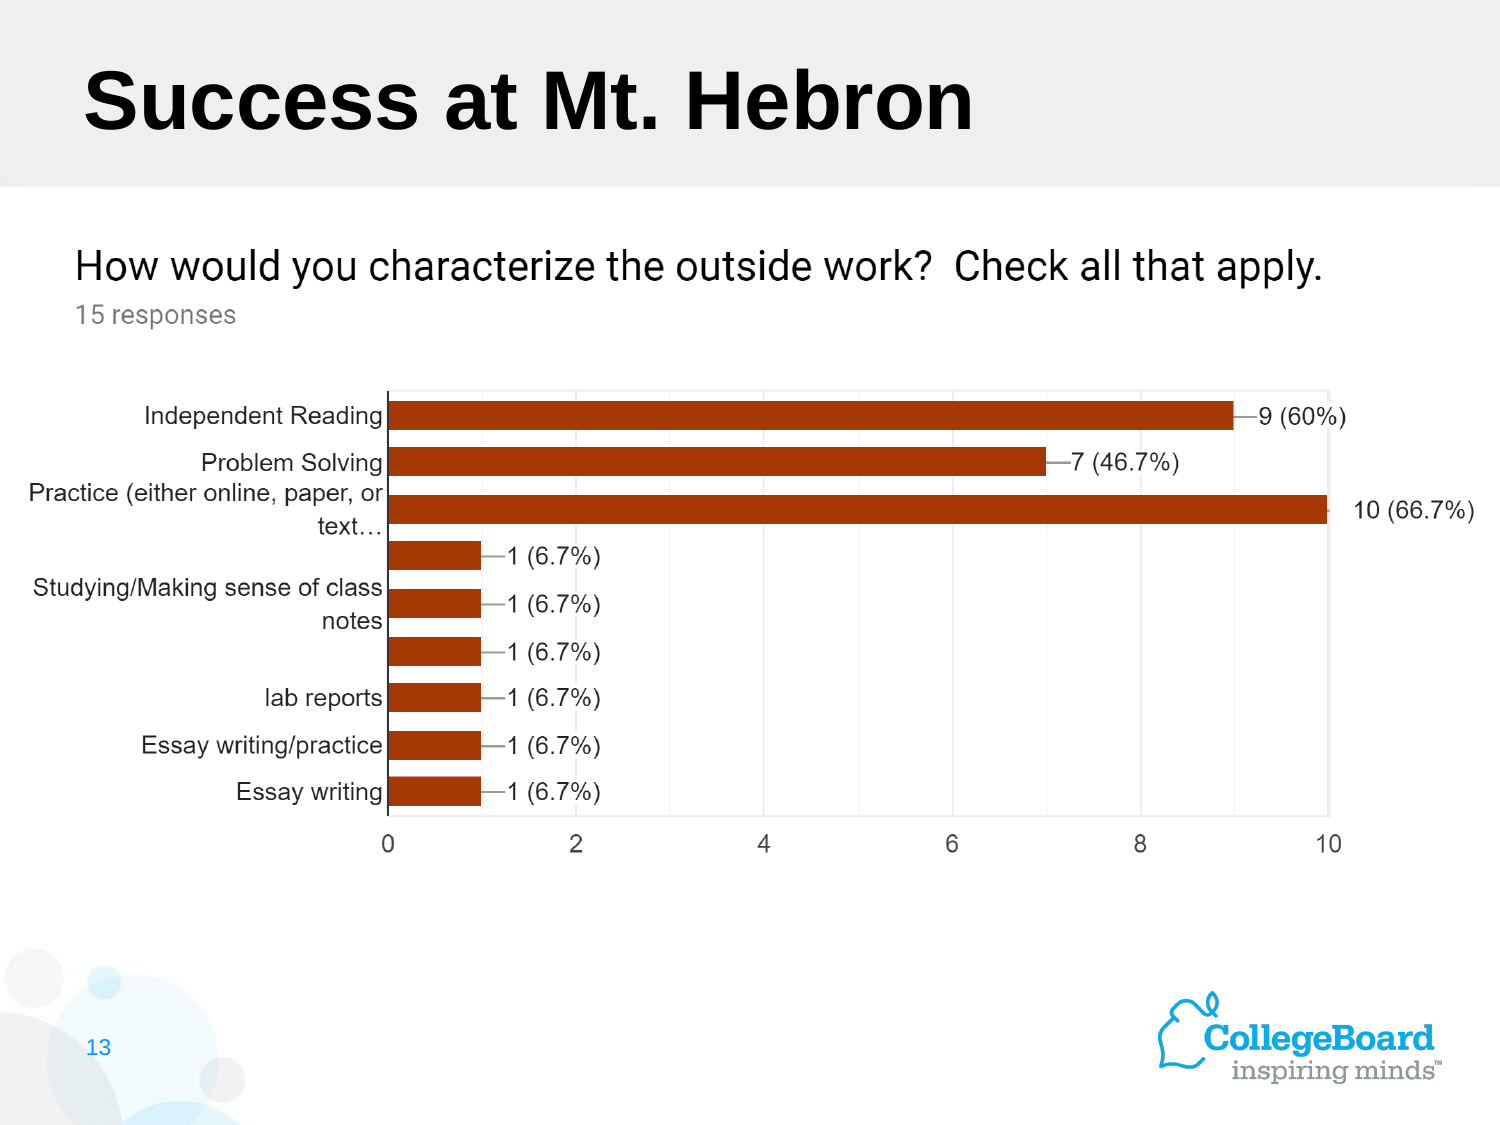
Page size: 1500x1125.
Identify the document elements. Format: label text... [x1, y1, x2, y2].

picture [0, 0, 1500, 1125]
slide_number 13 [70, 1025, 421, 1086]
title Success at Mt. Hebron [68, 29, 1432, 164]
